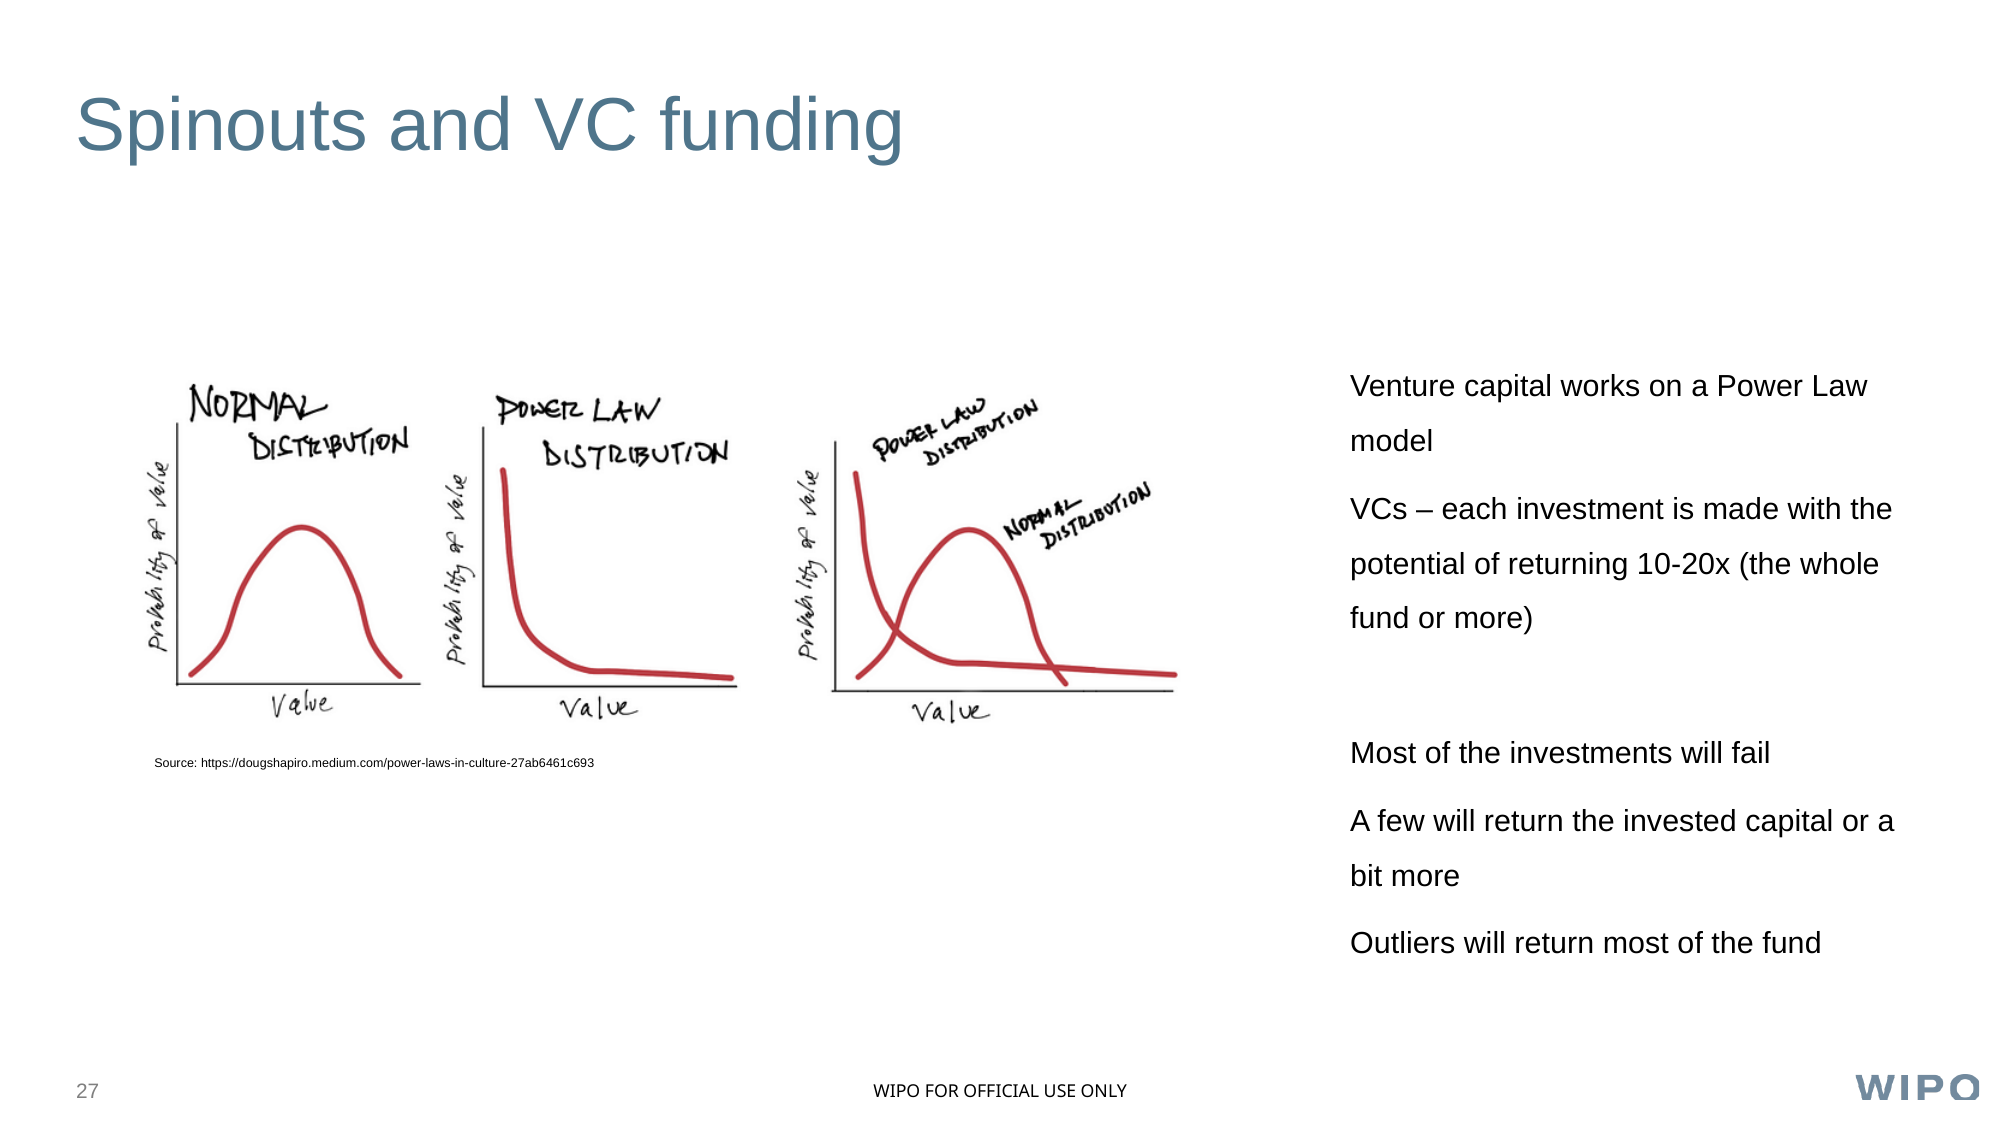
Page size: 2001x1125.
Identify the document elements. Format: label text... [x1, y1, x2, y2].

list Venture capital works on a Power Law model VCs – each investment is made with the potential of returning 10-20x (the whole fund or more) Most of the investments will fail A few will return the invested capital or a bit more Outliers will return most of the fund [1335, 340, 1920, 974]
title Spinouts and VC funding [60, 77, 1786, 296]
picture [139, 372, 1190, 732]
text_box Source: https://dougshapiro.medium.com/power-laws-in-culture-27ab6461c693 [139, 747, 1190, 778]
